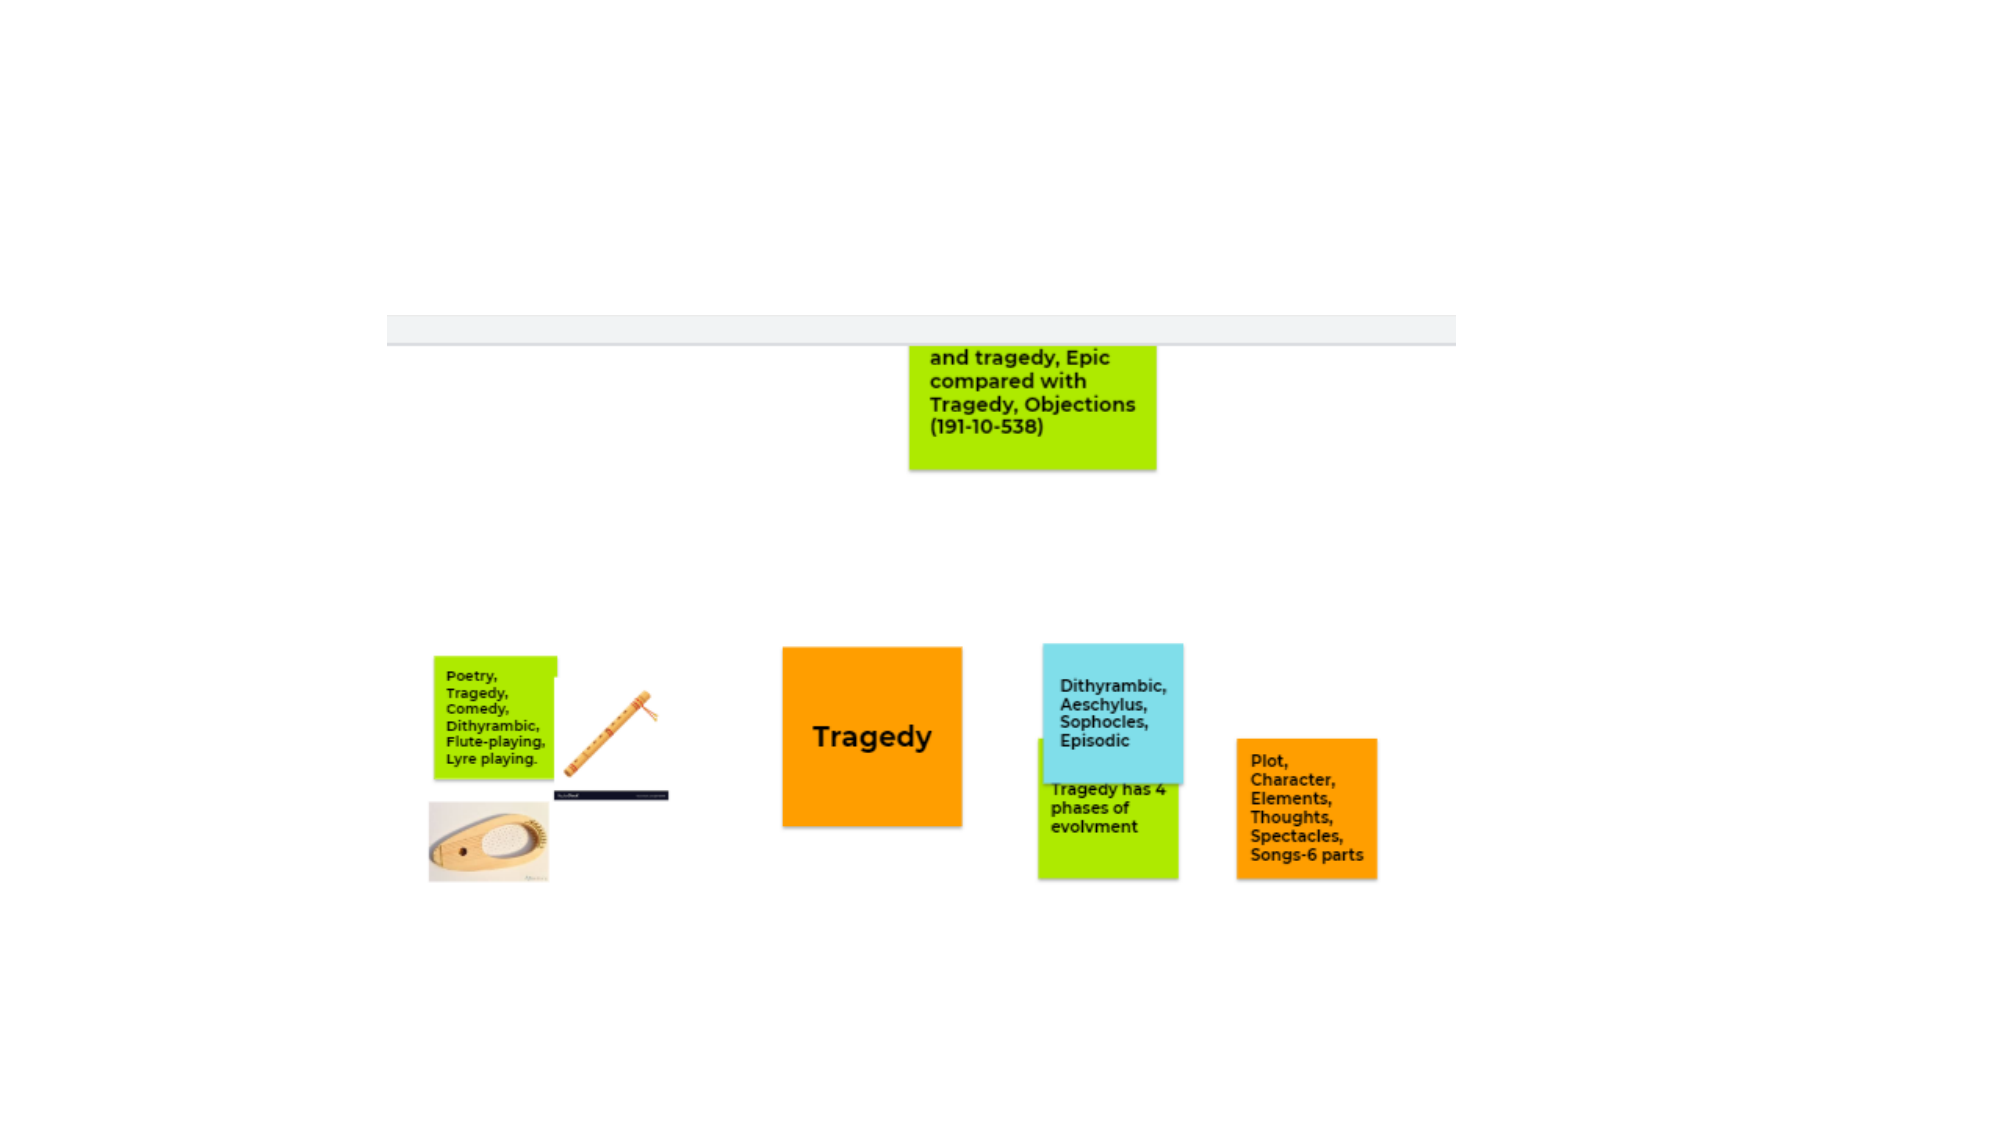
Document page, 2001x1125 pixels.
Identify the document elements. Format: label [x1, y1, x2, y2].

list [387, 315, 1456, 984]
